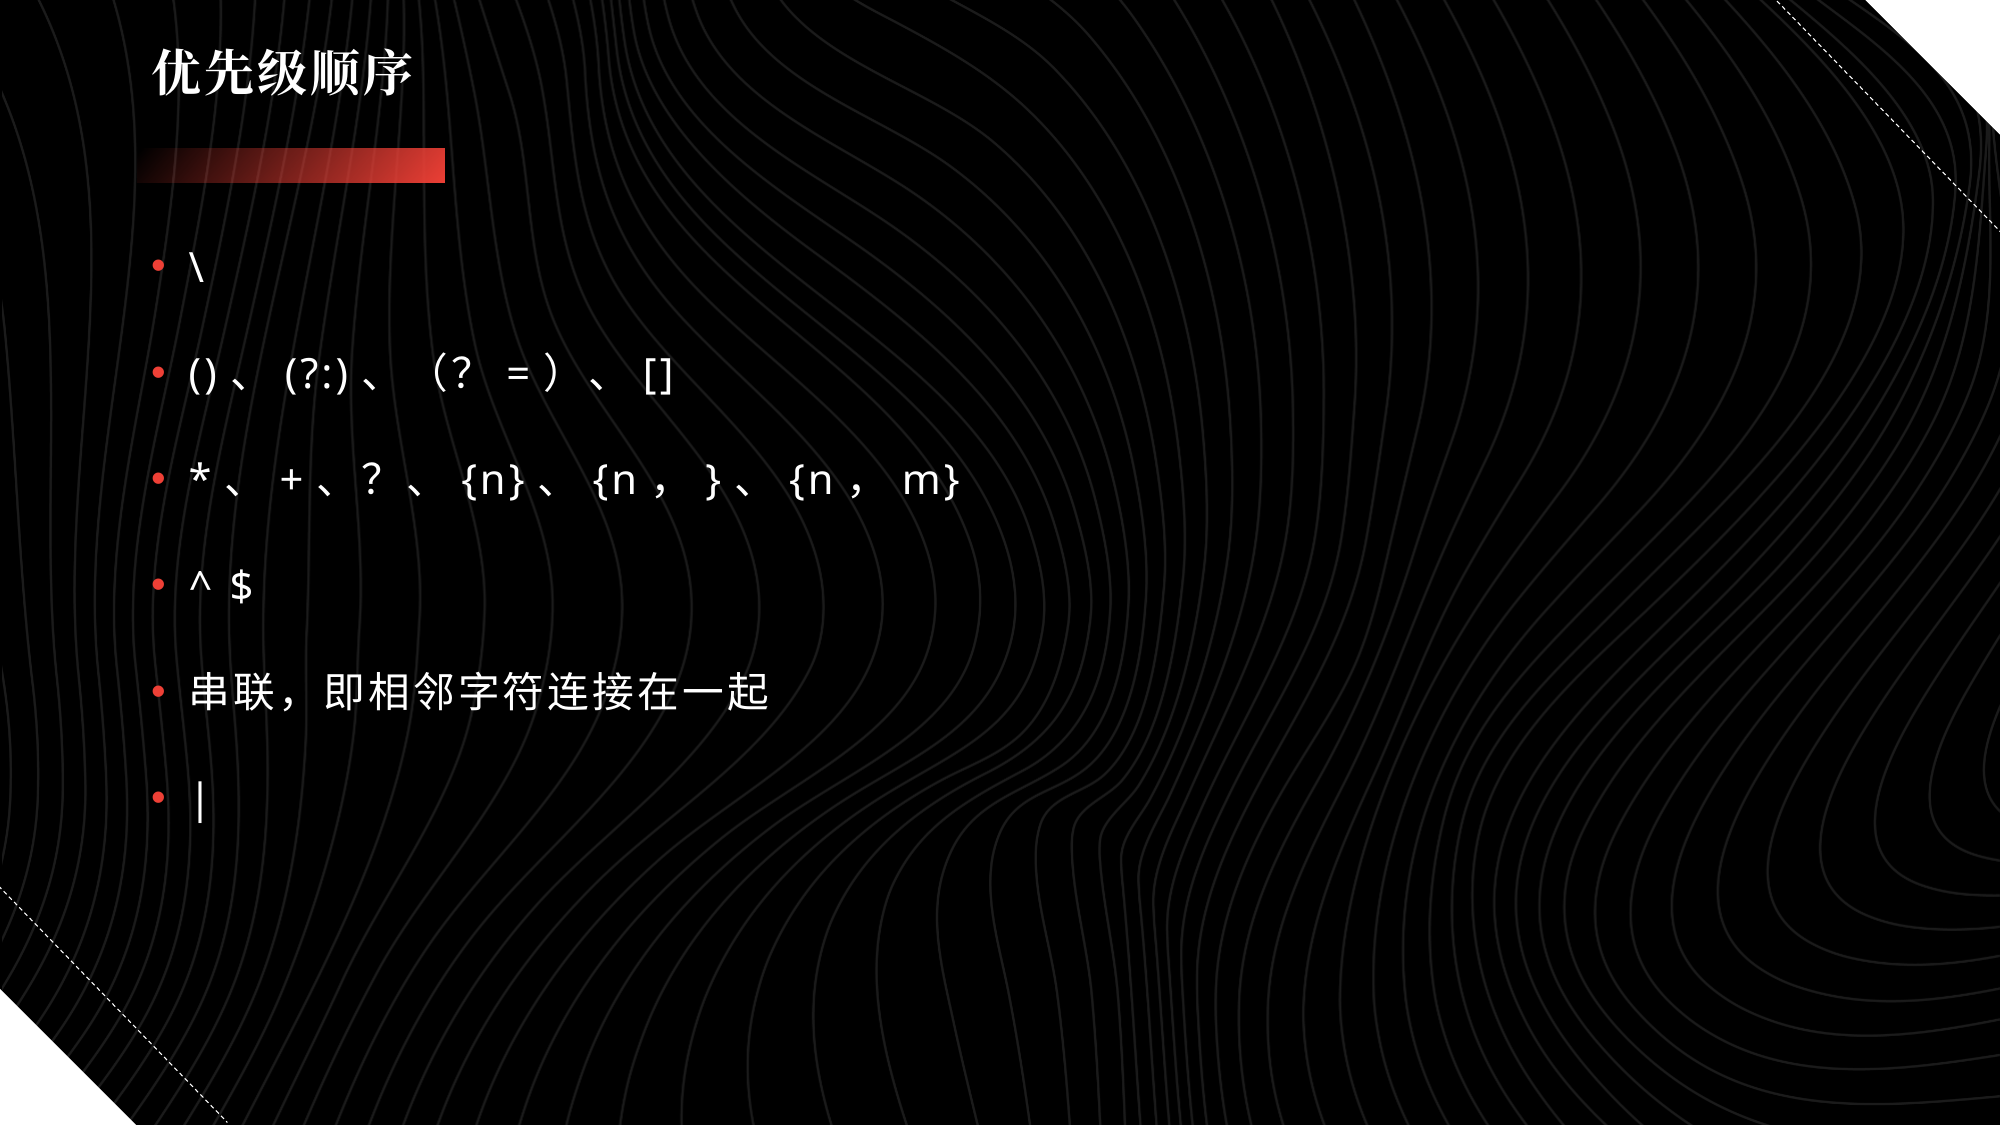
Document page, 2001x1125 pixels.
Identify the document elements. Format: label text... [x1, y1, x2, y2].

list \ ()、(?:)、（？=）、[] *、+、？、{n}、{n，}、{n，m} ^ $ 串联，即相邻字符连接在一起 | [136, 207, 1864, 946]
title 优先级顺序 [136, 27, 1863, 124]
